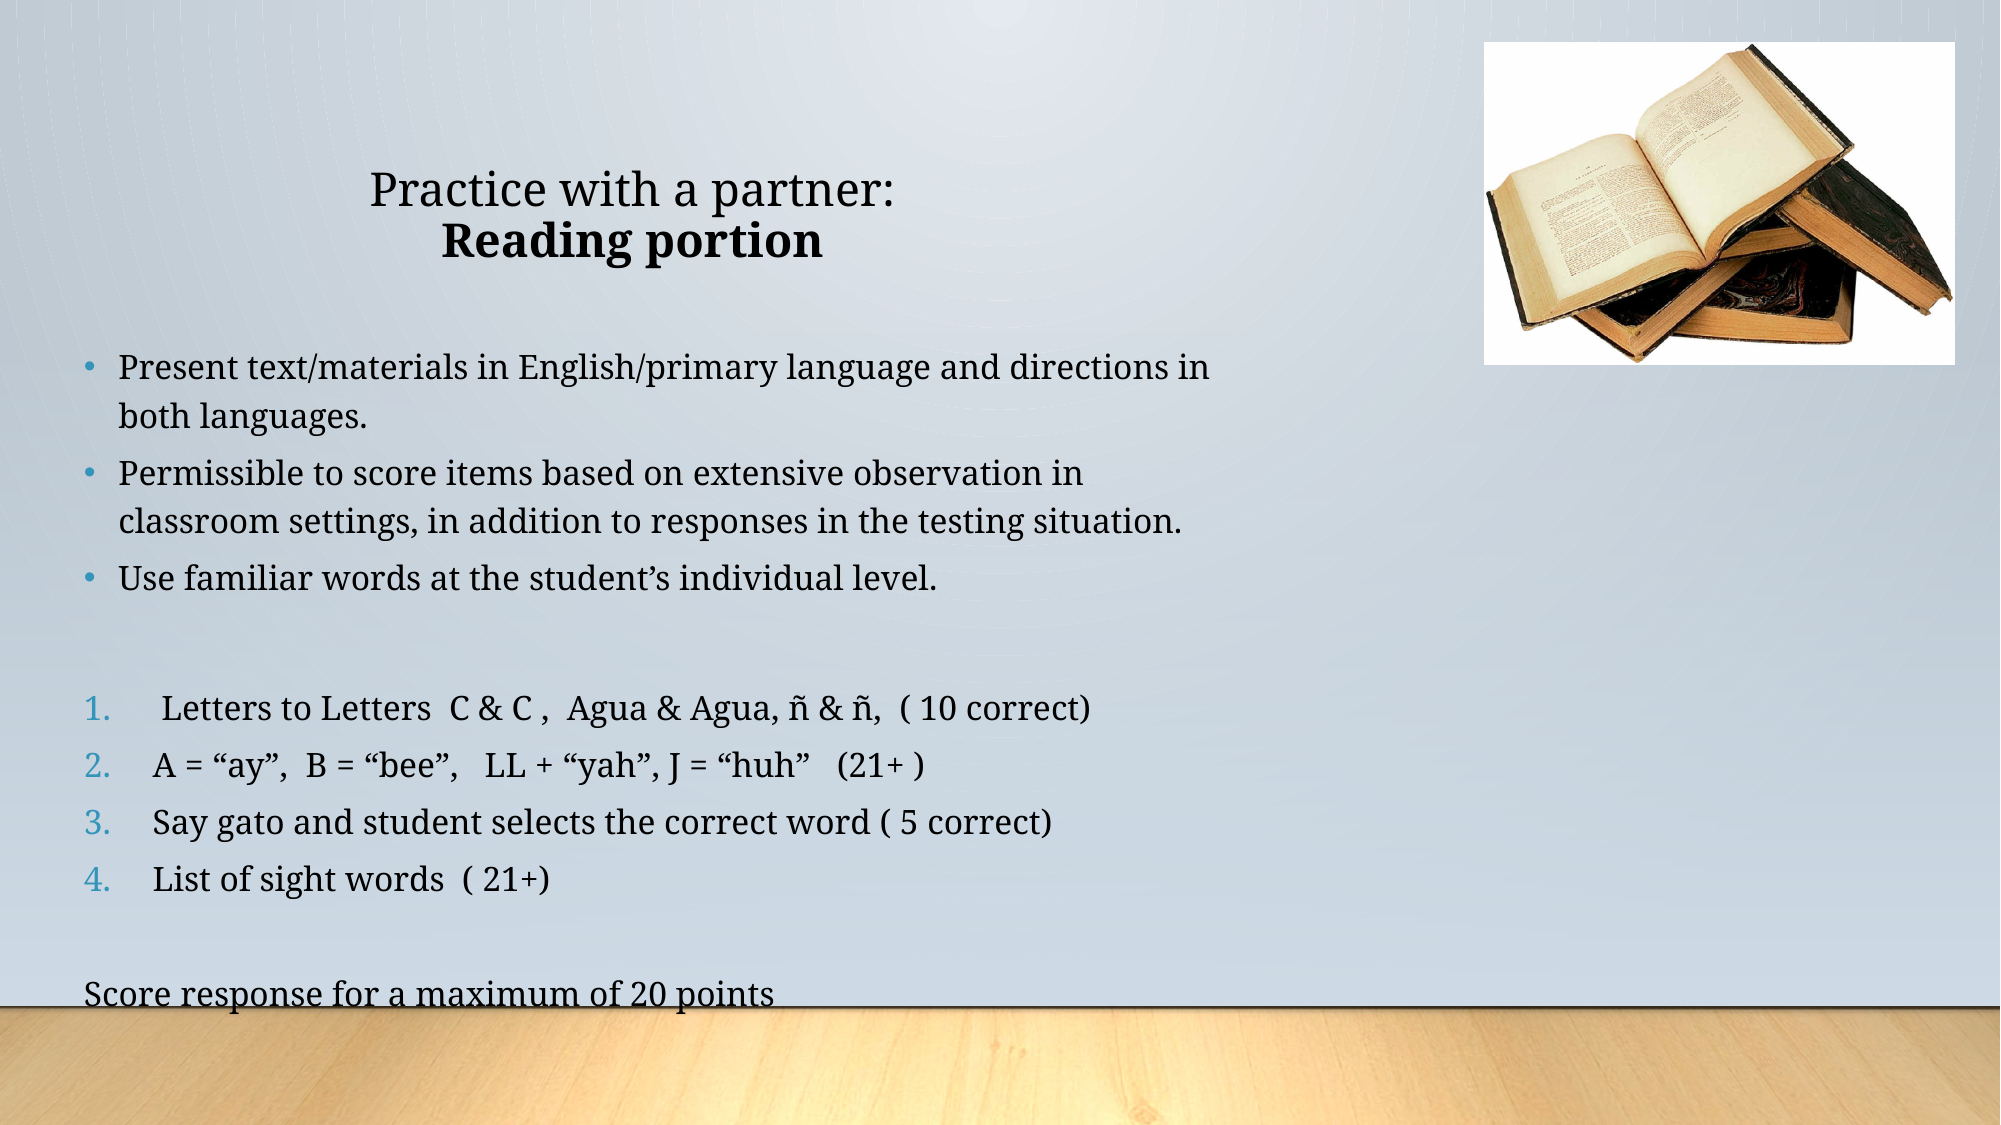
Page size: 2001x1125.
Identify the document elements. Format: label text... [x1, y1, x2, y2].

picture [0, 1006, 2000, 1125]
list Present text/materials in English/primary language and directions in both languages. Permissible to score items based on extensive observation in classroom settings, in addition to responses in the testing situation. Use familiar words at the student’s individual level. Letters to Letters C & C , Agua & Agua, ñ & ñ, ( 10 correct) A = “ay”, B = “bee”, LL + “yah”, J = “huh” (21+ ) Say gato and student selects the correct word ( 5 correct) List of sight words ( 21+) Score response for a maximum of 20 points [0, 330, 1266, 1029]
title Practice with a partner: Reading portion [279, 158, 987, 330]
picture [1483, 42, 1955, 365]
